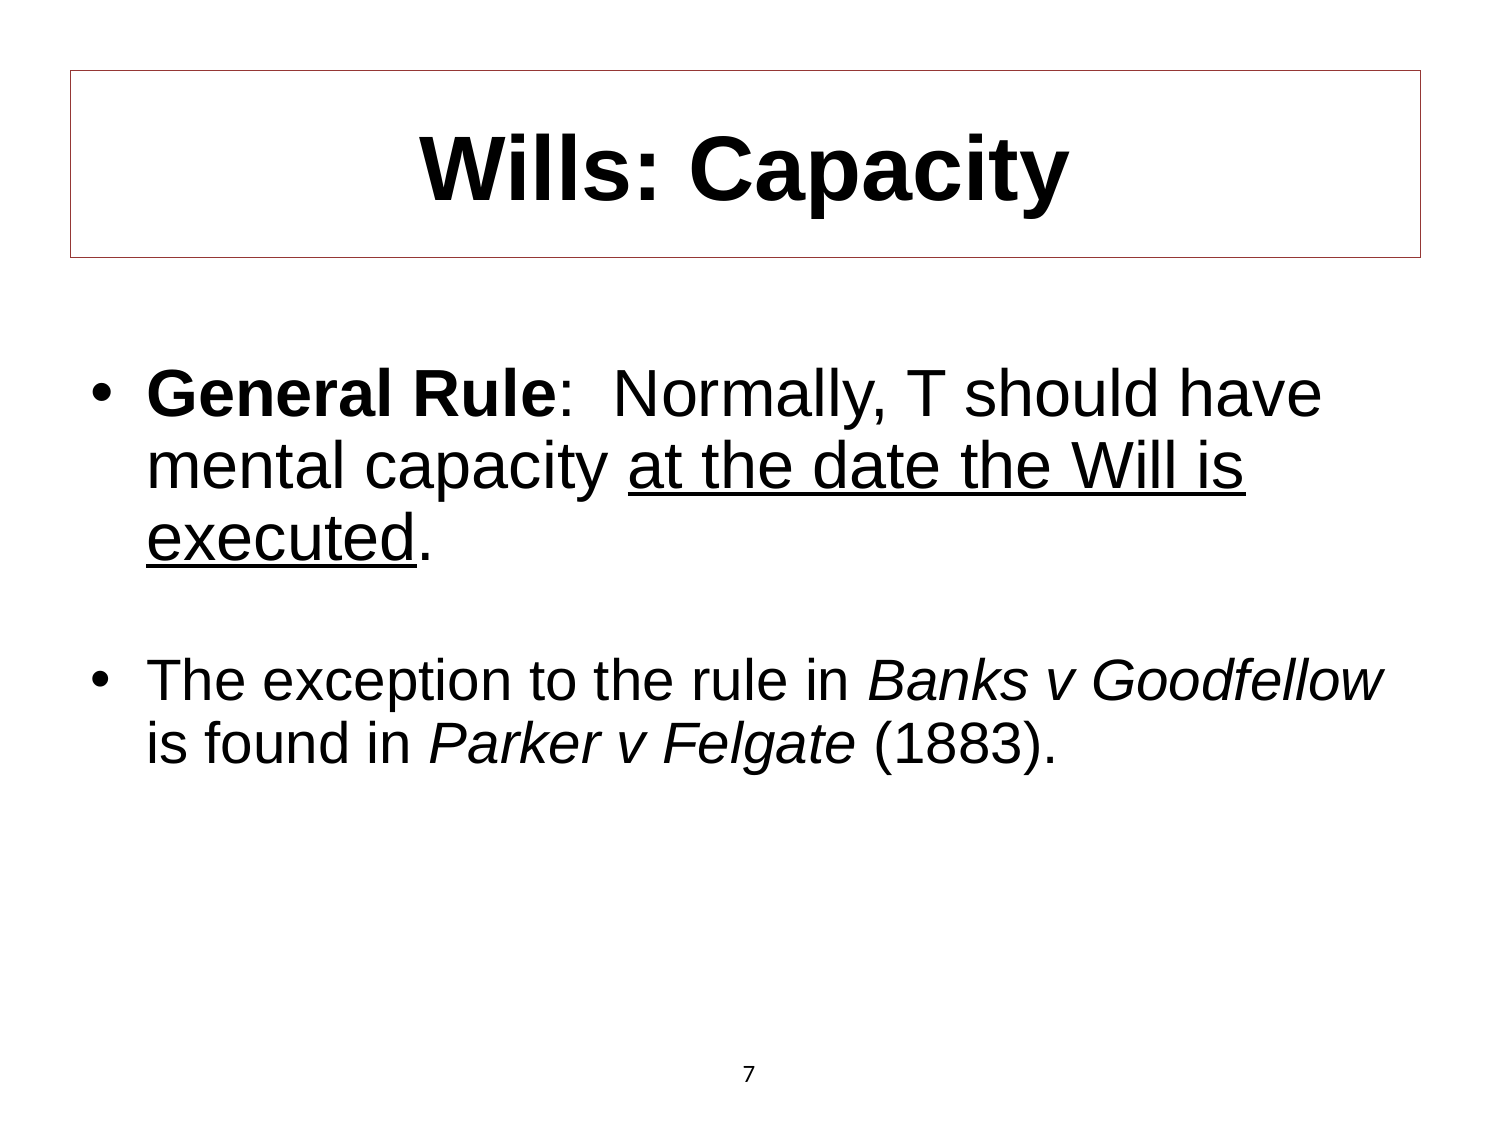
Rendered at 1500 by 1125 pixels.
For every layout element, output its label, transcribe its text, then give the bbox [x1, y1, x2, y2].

list General Rule: Normally, T should have mental capacity at the date the Will is executed. The exception to the rule in Banks v Goodfellow is found in Parker v Felgate (1883). [75, 351, 1425, 1005]
slide_number 7 [574, 1042, 925, 1103]
title Wills: Capacity [70, 70, 1421, 258]
